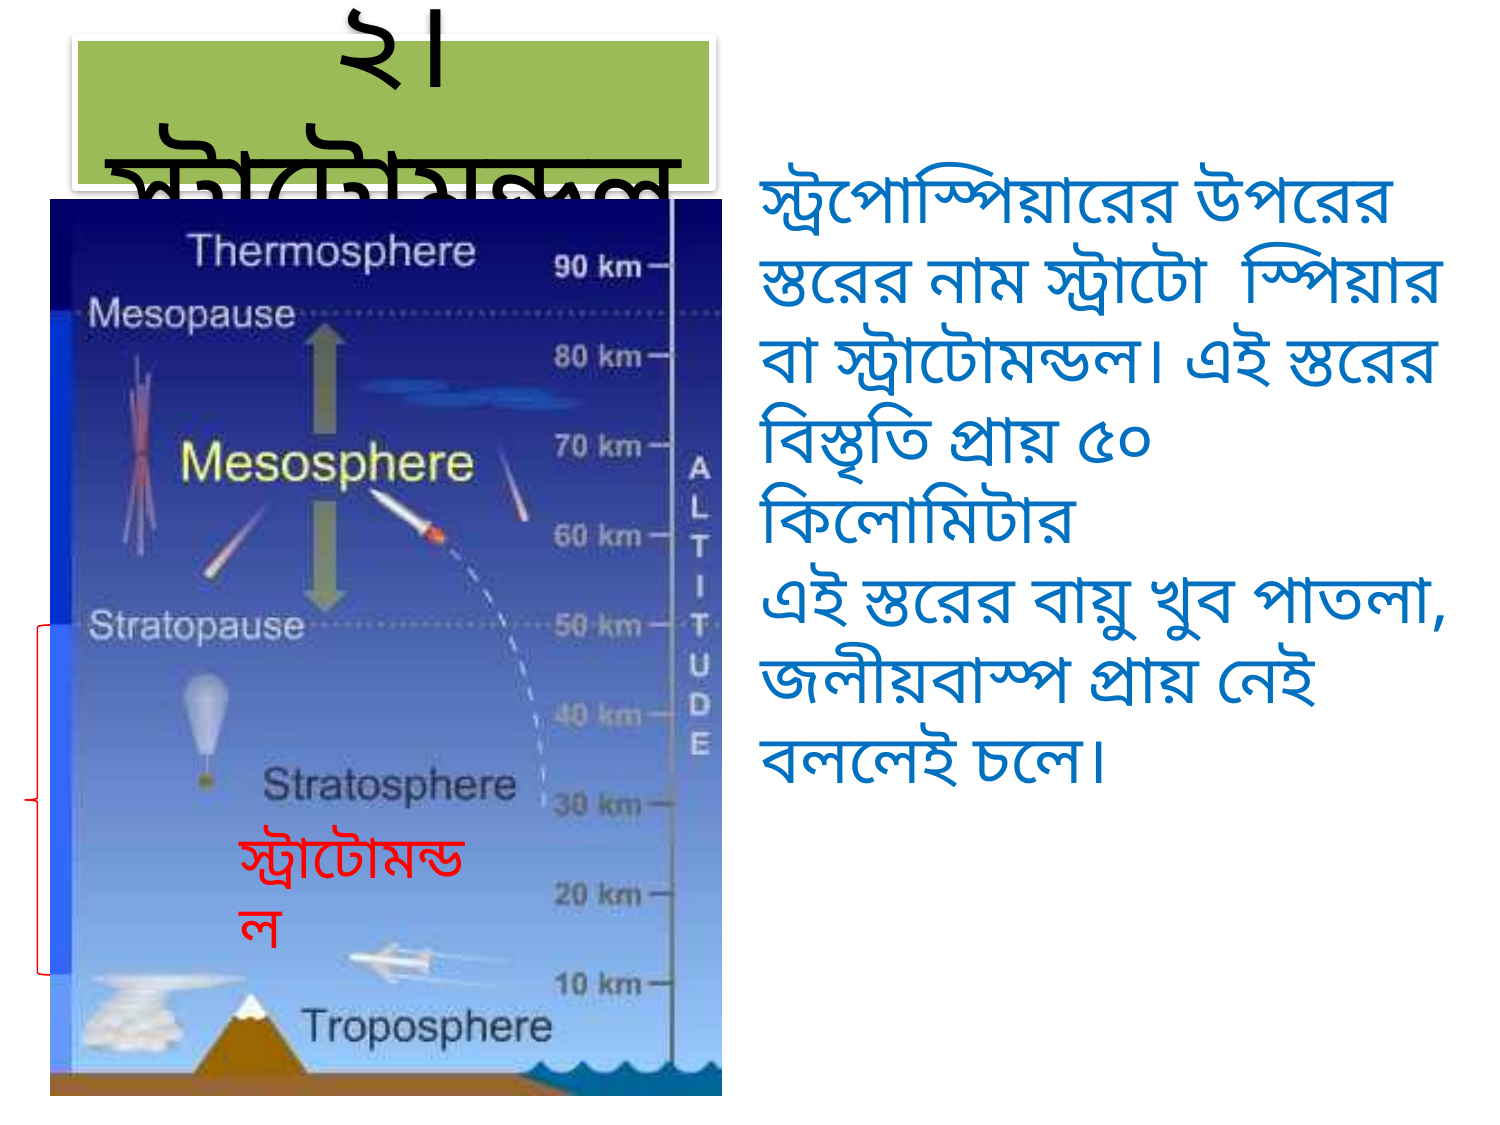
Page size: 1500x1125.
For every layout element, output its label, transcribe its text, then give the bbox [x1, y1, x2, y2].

text_box [24, 624, 44, 976]
text_box ২।স্ট্রাটোমন্ডল [72, 34, 716, 191]
picture [625, 1089, 650, 1097]
picture [49, 199, 723, 1097]
text_box স্ট্রপোস্পিয়ারের উপরের স্তরের নাম স্ট্রাটো স্পিয়ার বা স্ট্রাটোমন্ডল। এই স্তরের বিস্তৃতি প্রায় ৫০ কিলোমিটার এই স্তরের বায়ু খুব পাতলা, জলীয়বাস্প প্রায় নেই বললেই চলে। [746, 149, 1496, 805]
